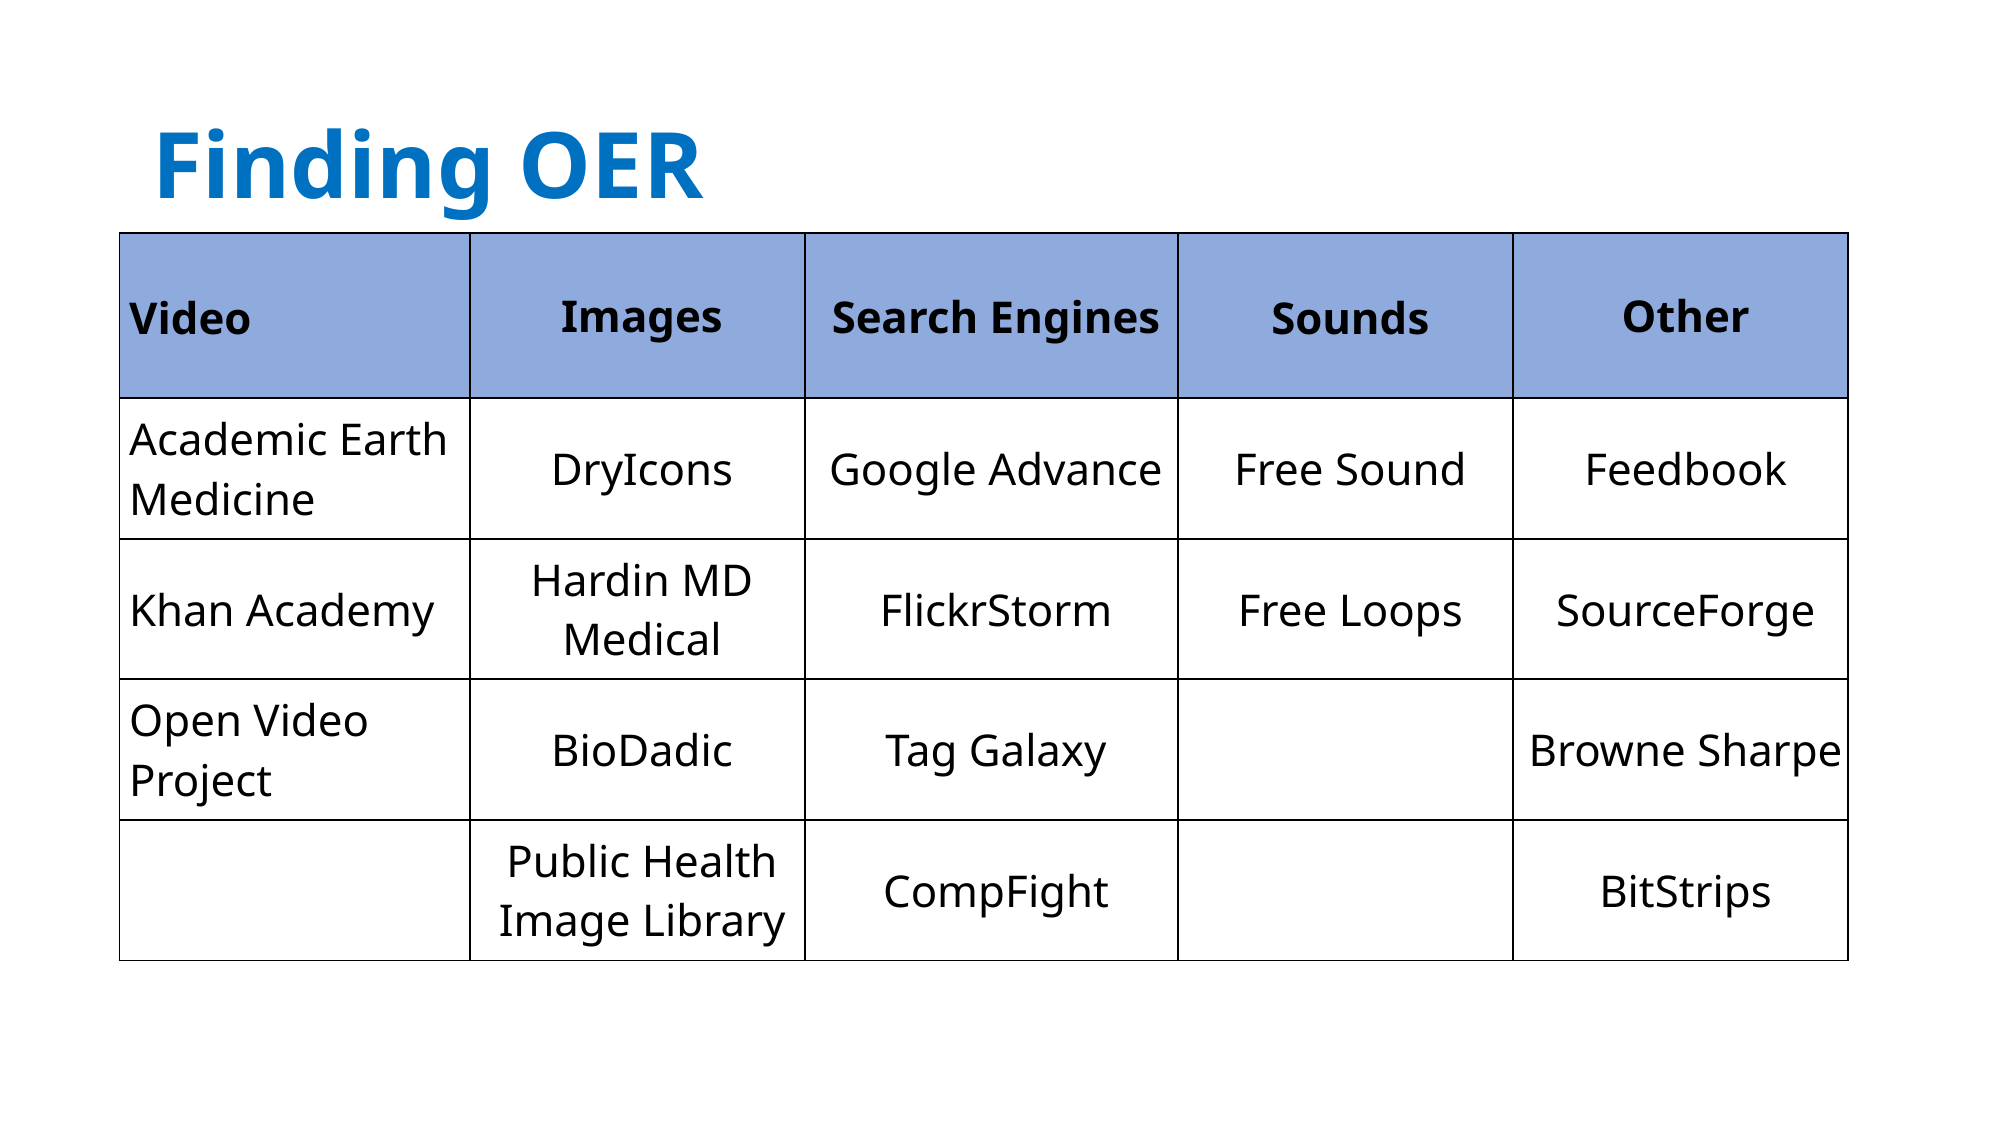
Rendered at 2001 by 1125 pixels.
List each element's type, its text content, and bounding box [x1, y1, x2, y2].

table_cell Feedbook [1514, 399, 1847, 538]
table_cell [120, 821, 469, 960]
table_header Video [120, 234, 469, 397]
table_cell Browne Sharpe [1514, 680, 1847, 819]
title Finding OER [137, 59, 1863, 278]
table_cell DryIcons [471, 399, 804, 538]
table_cell BitStrips [1514, 821, 1847, 960]
table_cell Google Advance [806, 399, 1177, 538]
table_cell Public Health Image Library [471, 821, 804, 960]
table_header Search Engines [806, 234, 1177, 397]
table_cell Tag Galaxy [806, 680, 1177, 819]
table_cell Free Loops [1179, 540, 1512, 678]
table_cell Academic Earth Medicine [120, 399, 469, 538]
table_cell Open Video Project [120, 680, 469, 819]
table_cell SourceForge [1514, 540, 1847, 678]
table_cell Hardin MD Medical [471, 540, 804, 678]
table_header Images [471, 234, 804, 397]
table_cell Khan Academy [120, 540, 469, 678]
table_cell FlickrStorm [806, 540, 1177, 678]
table_cell BioDadic [471, 680, 804, 819]
table_cell [1179, 821, 1512, 960]
table_cell Free Sound [1179, 399, 1512, 538]
table_cell CompFight [806, 821, 1177, 960]
table_header Other [1514, 234, 1847, 397]
table_header Sounds [1179, 234, 1512, 397]
table_cell [1179, 680, 1512, 819]
